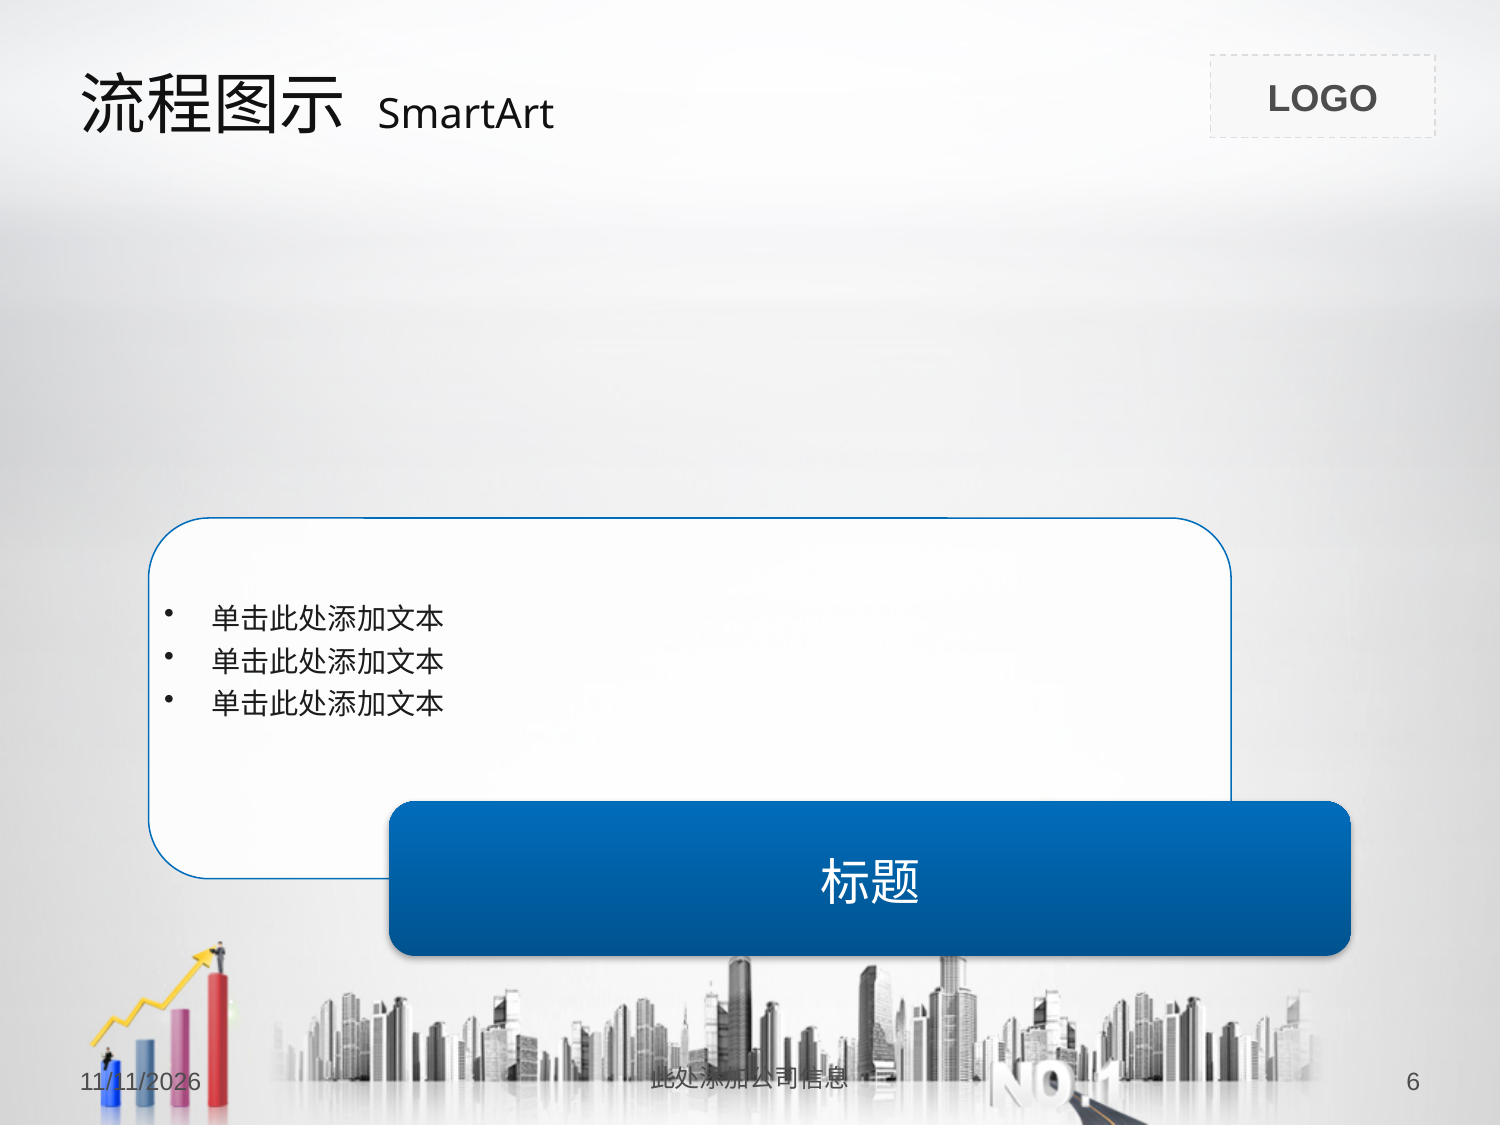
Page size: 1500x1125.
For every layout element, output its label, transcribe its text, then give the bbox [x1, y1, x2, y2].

footer 此处添加公司信息 [512, 1058, 988, 1103]
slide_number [64, 1058, 415, 1103]
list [148, 219, 1352, 957]
slide_number 6 [1085, 1058, 1436, 1103]
picture [0, 0, 1500, 1125]
title 流程图示 SmartArt [64, 42, 1436, 161]
